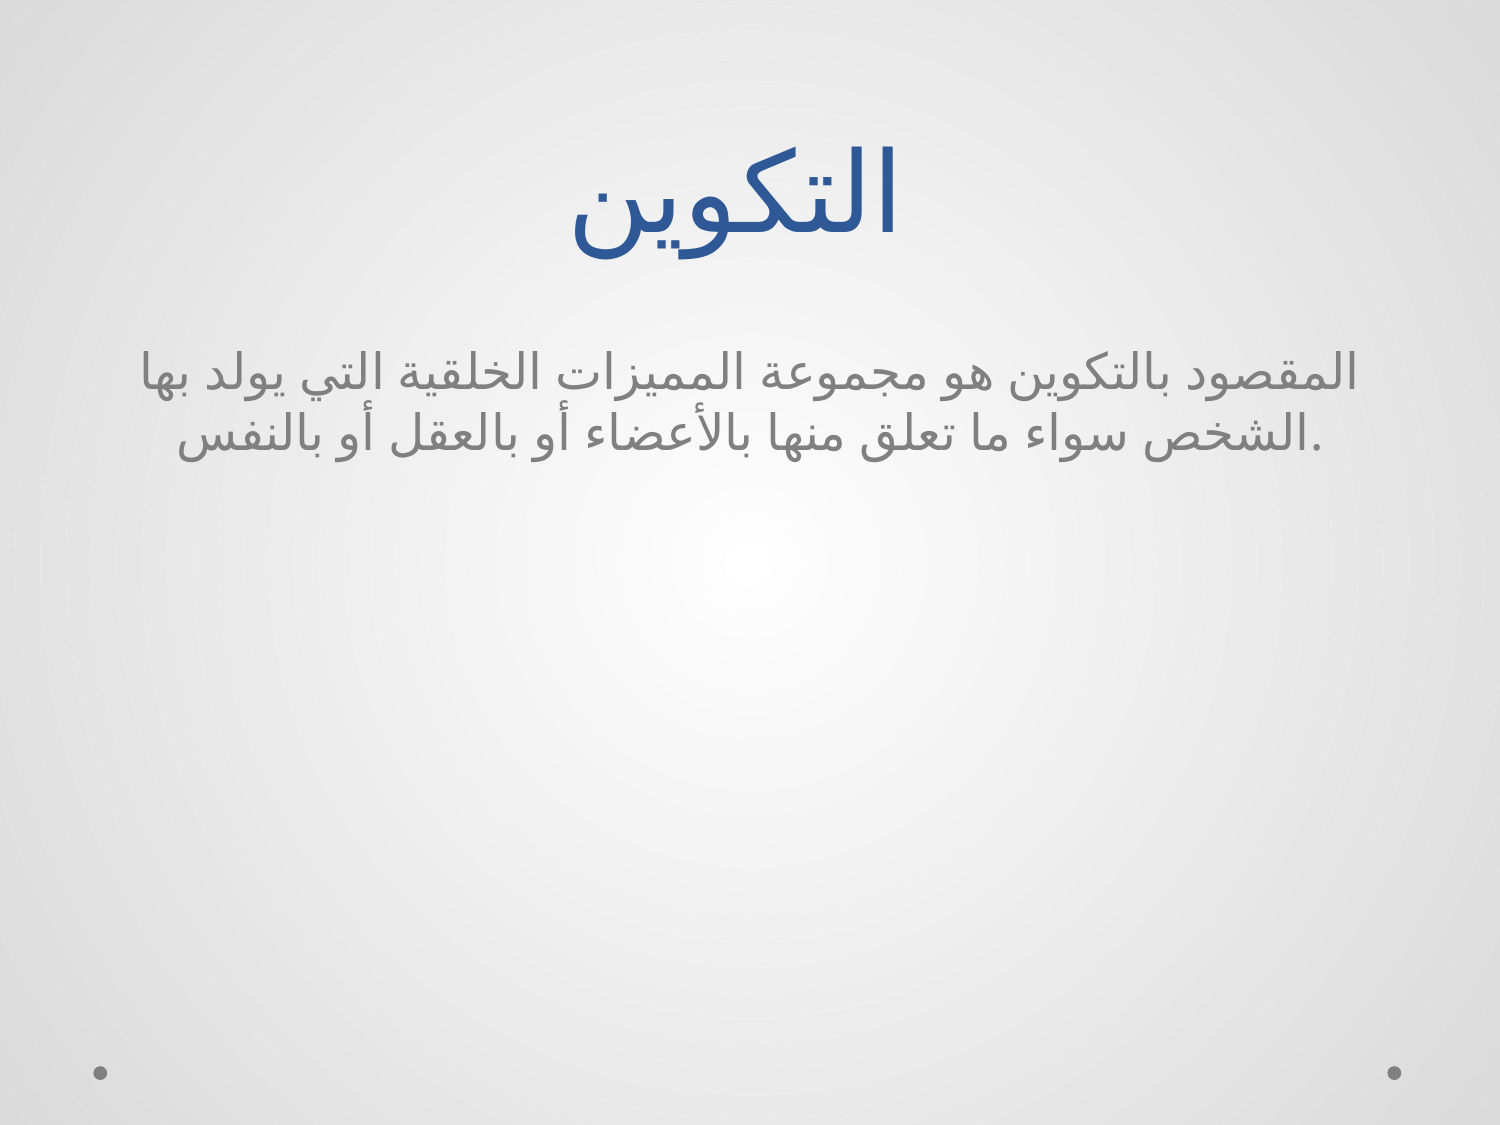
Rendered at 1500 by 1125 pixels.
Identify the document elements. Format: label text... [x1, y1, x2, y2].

list المقصود بالتكوين هو مجموعة المميزات الخلقية التي يولد بها الشخص سواء ما تعلق منها بالأعضاء أو بالعقل أو بالنفس. [75, 262, 1425, 1005]
title التكوين [75, 0, 1425, 262]
